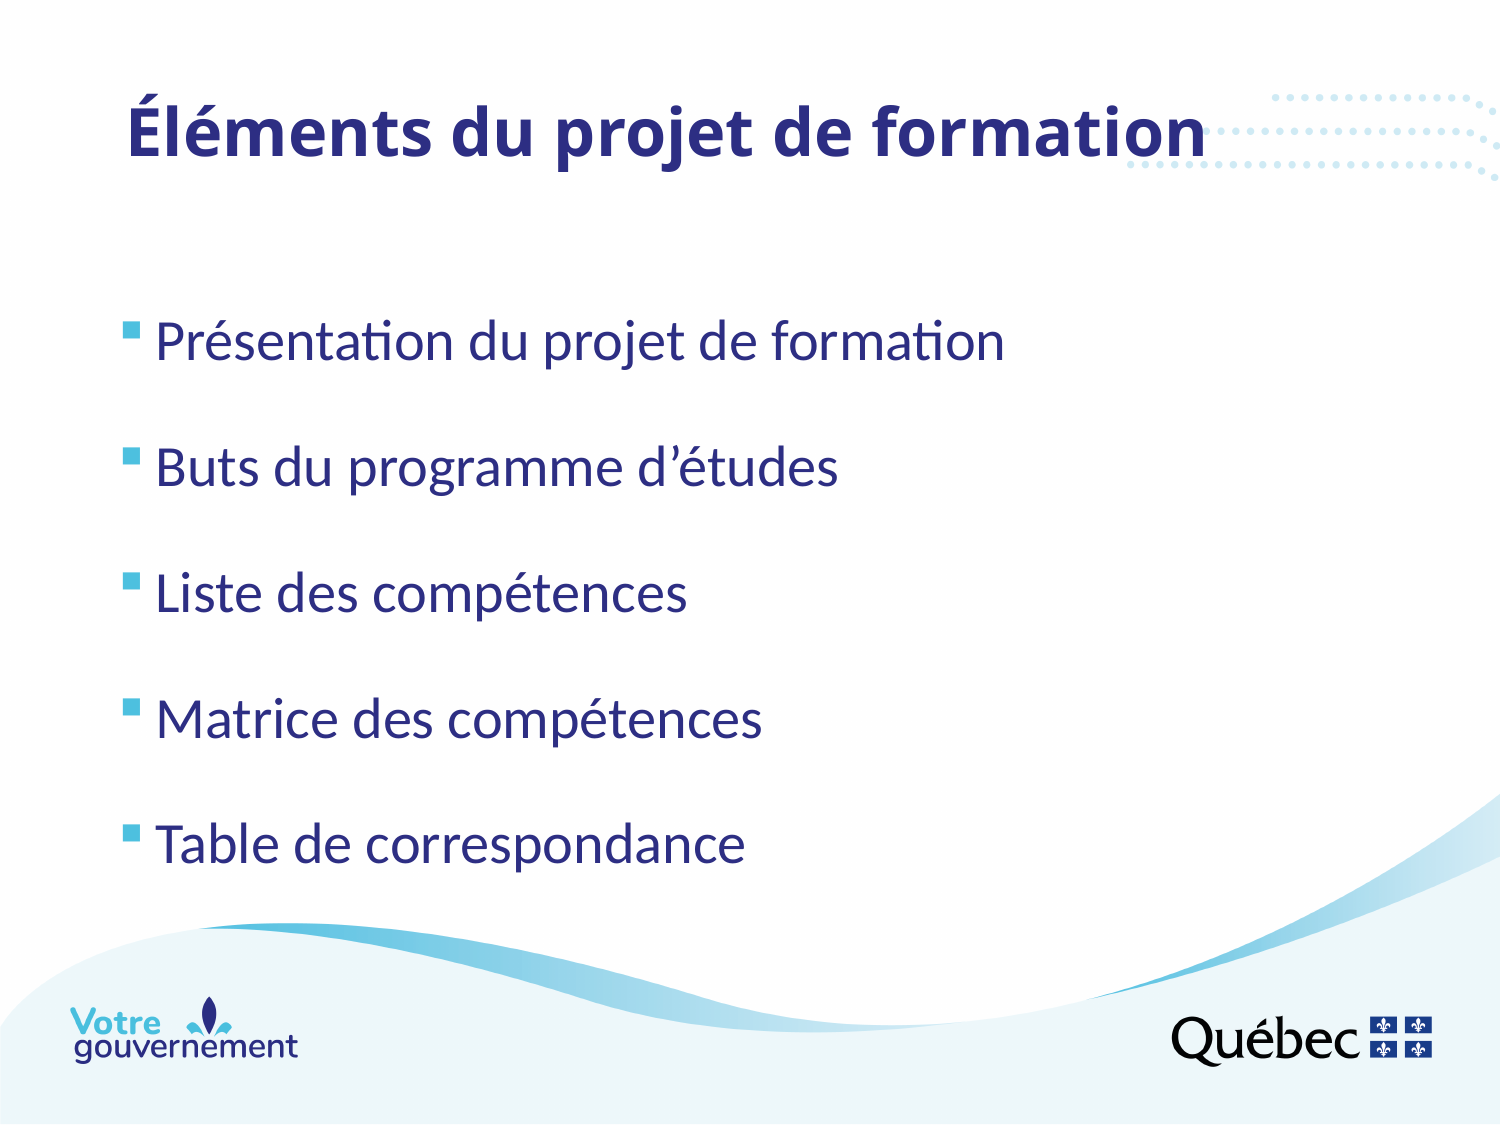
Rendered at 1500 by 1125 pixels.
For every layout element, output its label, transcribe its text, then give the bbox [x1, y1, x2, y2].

picture [0, 0, 1500, 1125]
title Éléments du projet de formation [110, 91, 1405, 174]
list Présentation du projet de formation Buts du programme d’études Liste des compétences Matrice des compétences Table de correspondance [103, 259, 1397, 911]
